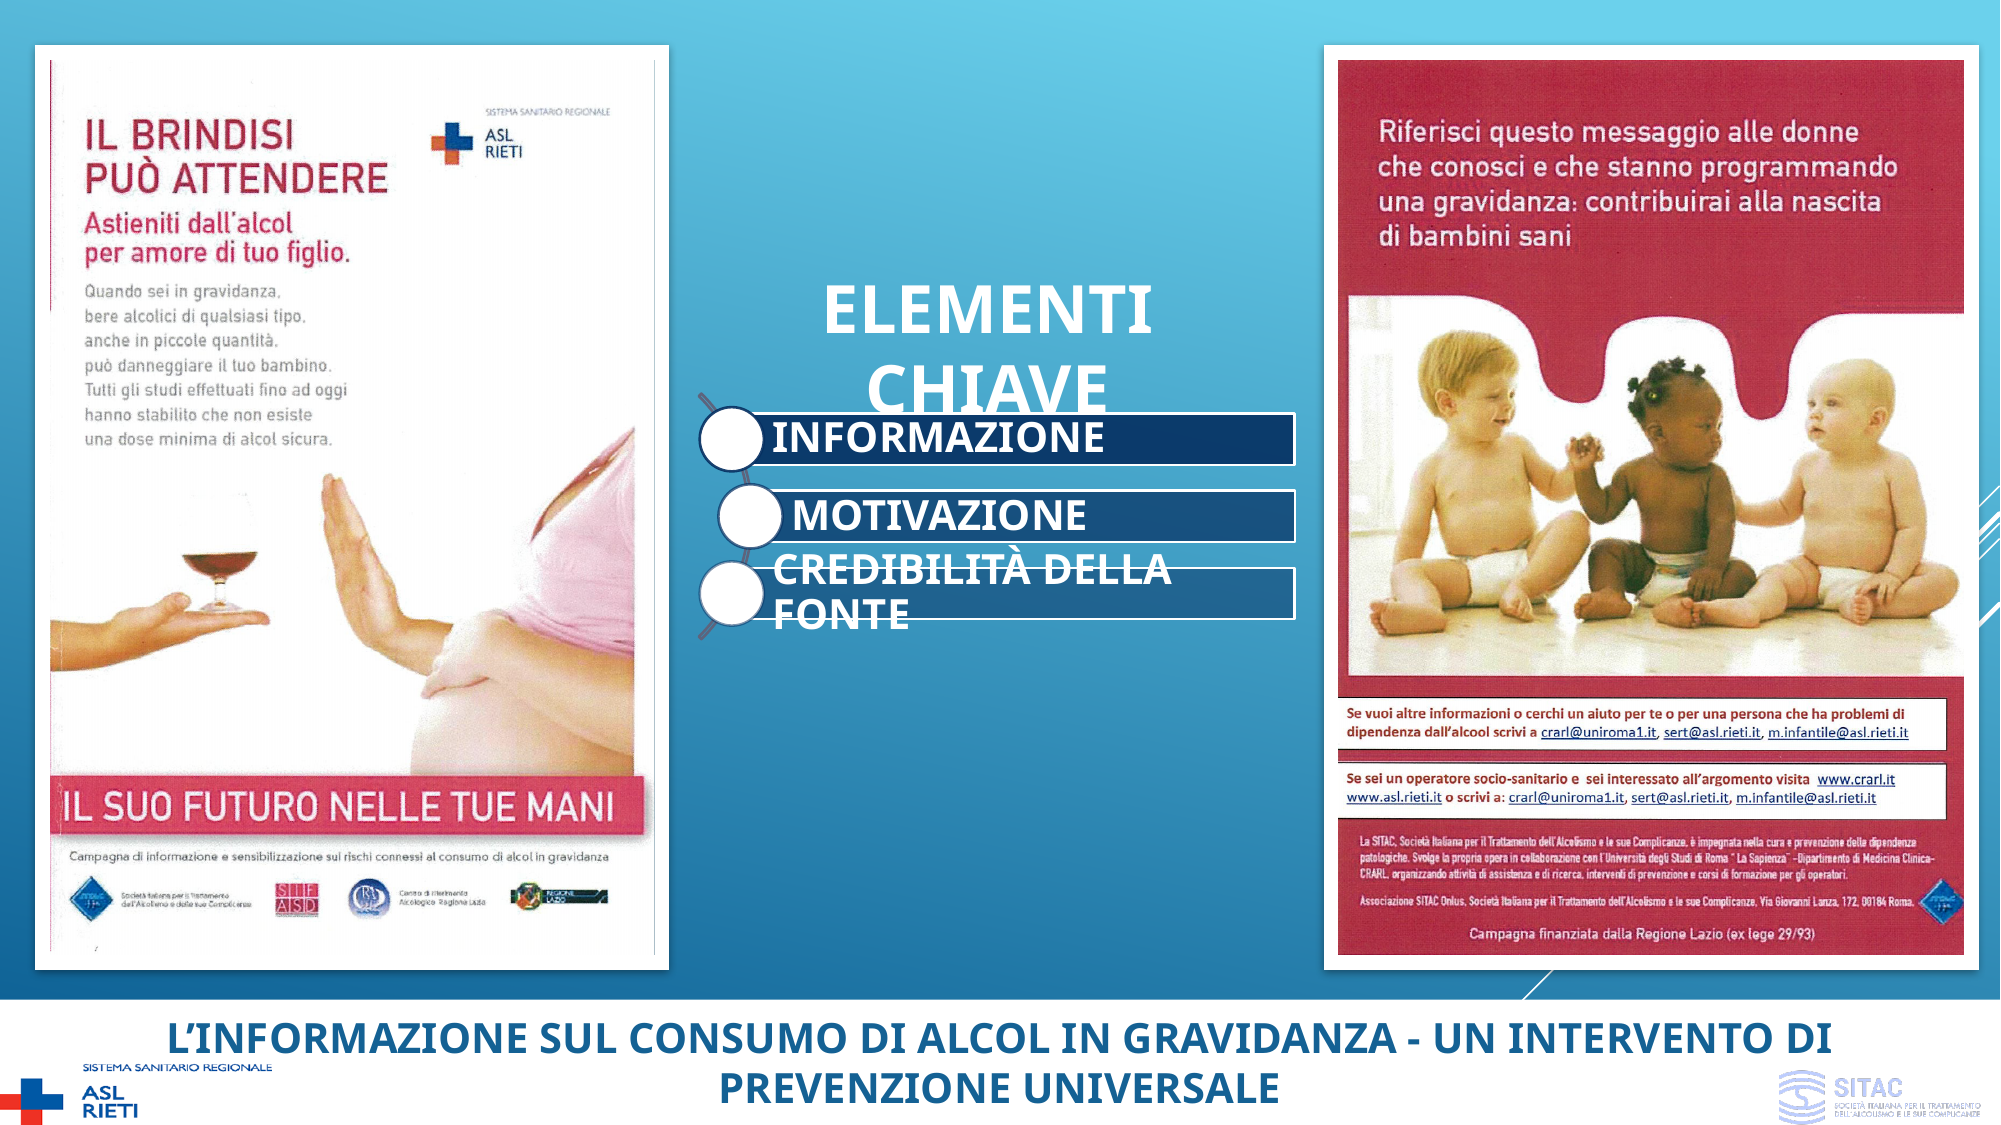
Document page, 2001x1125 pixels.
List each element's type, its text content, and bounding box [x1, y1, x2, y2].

picture [1337, 59, 1965, 956]
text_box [694, 387, 1298, 646]
title l’informazione sul consumo di alcol in gravidanza - Un intervento di prevenzione universale [0, 999, 2000, 1125]
picture [1779, 1068, 1983, 1125]
picture [49, 59, 655, 956]
text_box ELEMENTI CHIAVE [678, 259, 1298, 435]
picture [0, 1061, 272, 1125]
